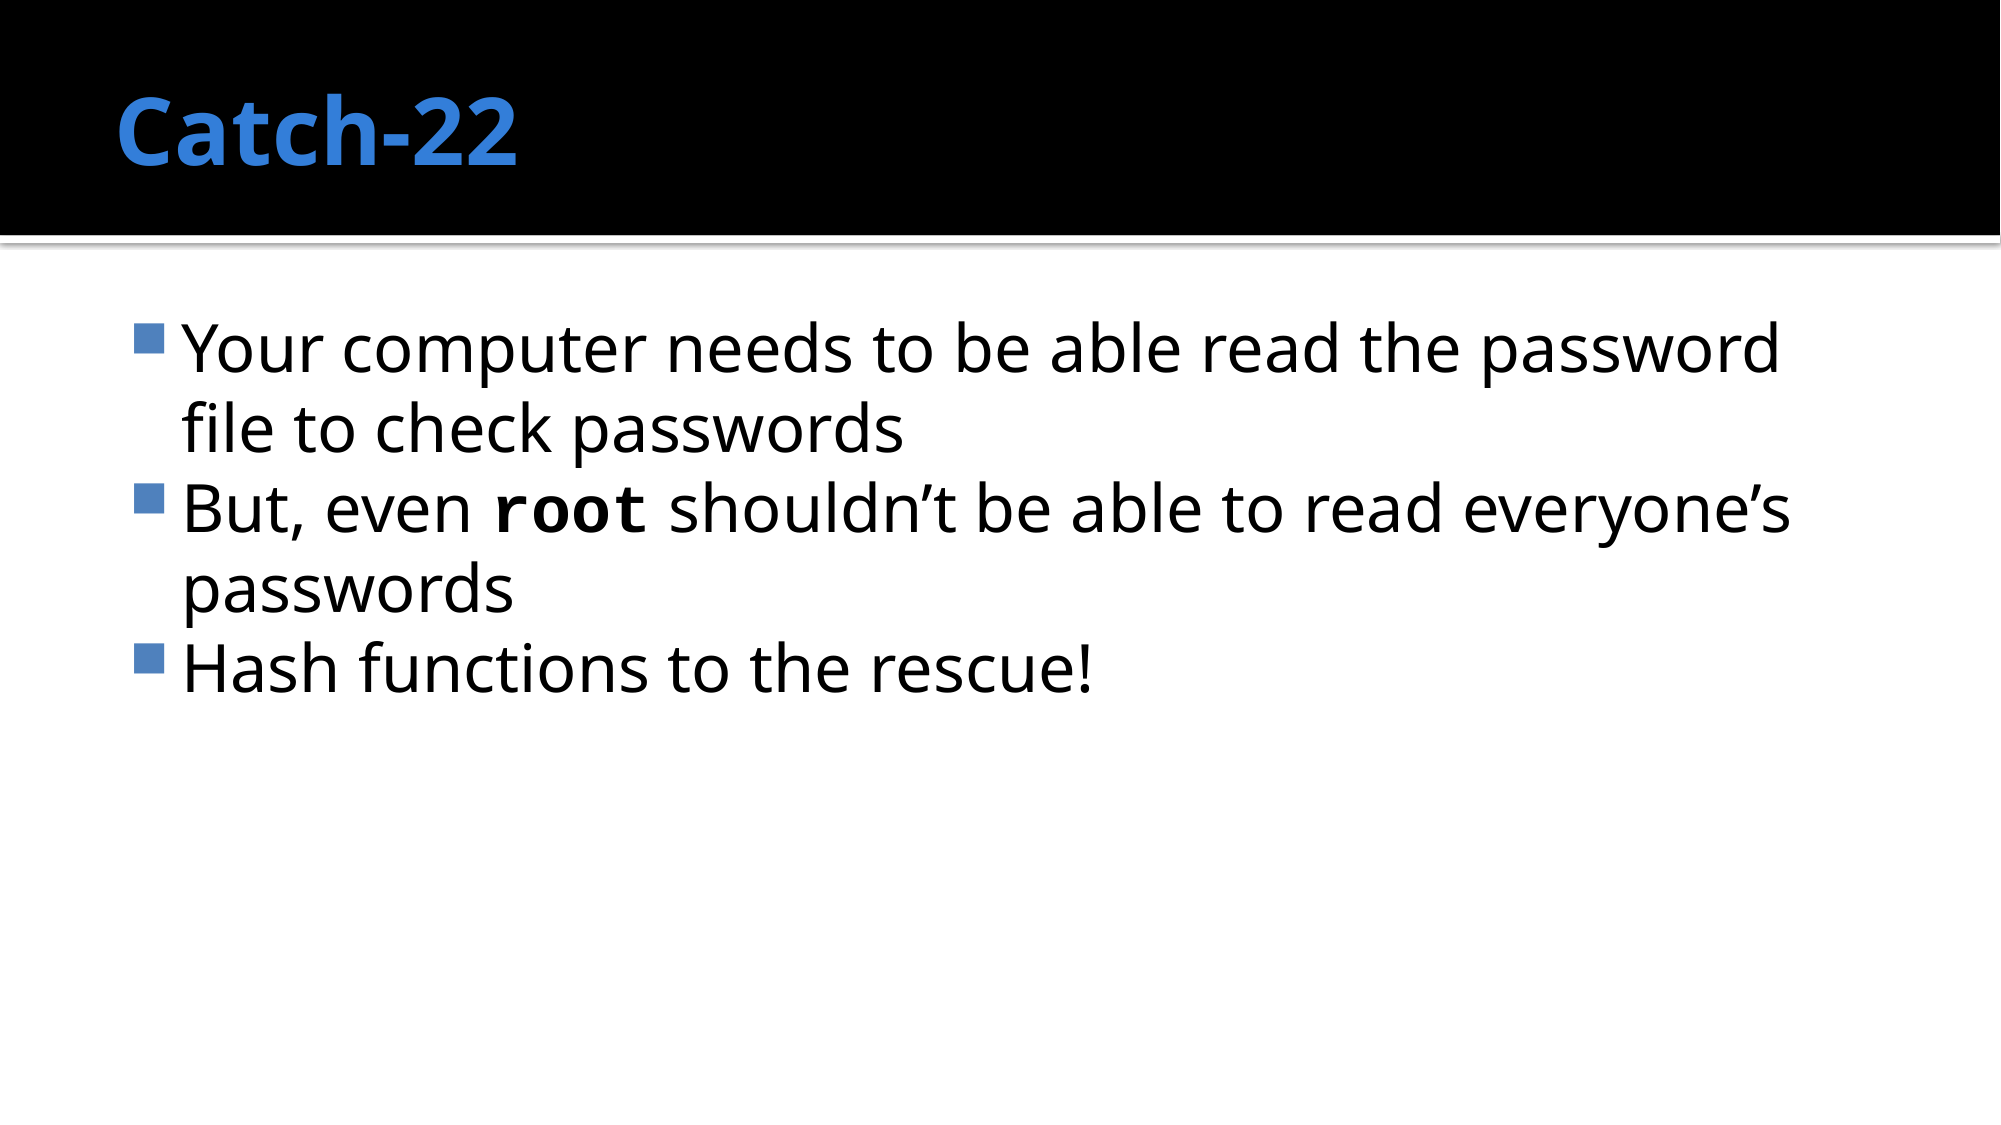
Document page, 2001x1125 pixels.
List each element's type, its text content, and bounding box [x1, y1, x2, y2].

title Catch-22 [99, 25, 1900, 231]
list Your computer needs to be able read the password file to check passwords But, even root shouldn’t be able to read everyone’s passwords Hash functions to the rescue! [99, 291, 1900, 1050]
